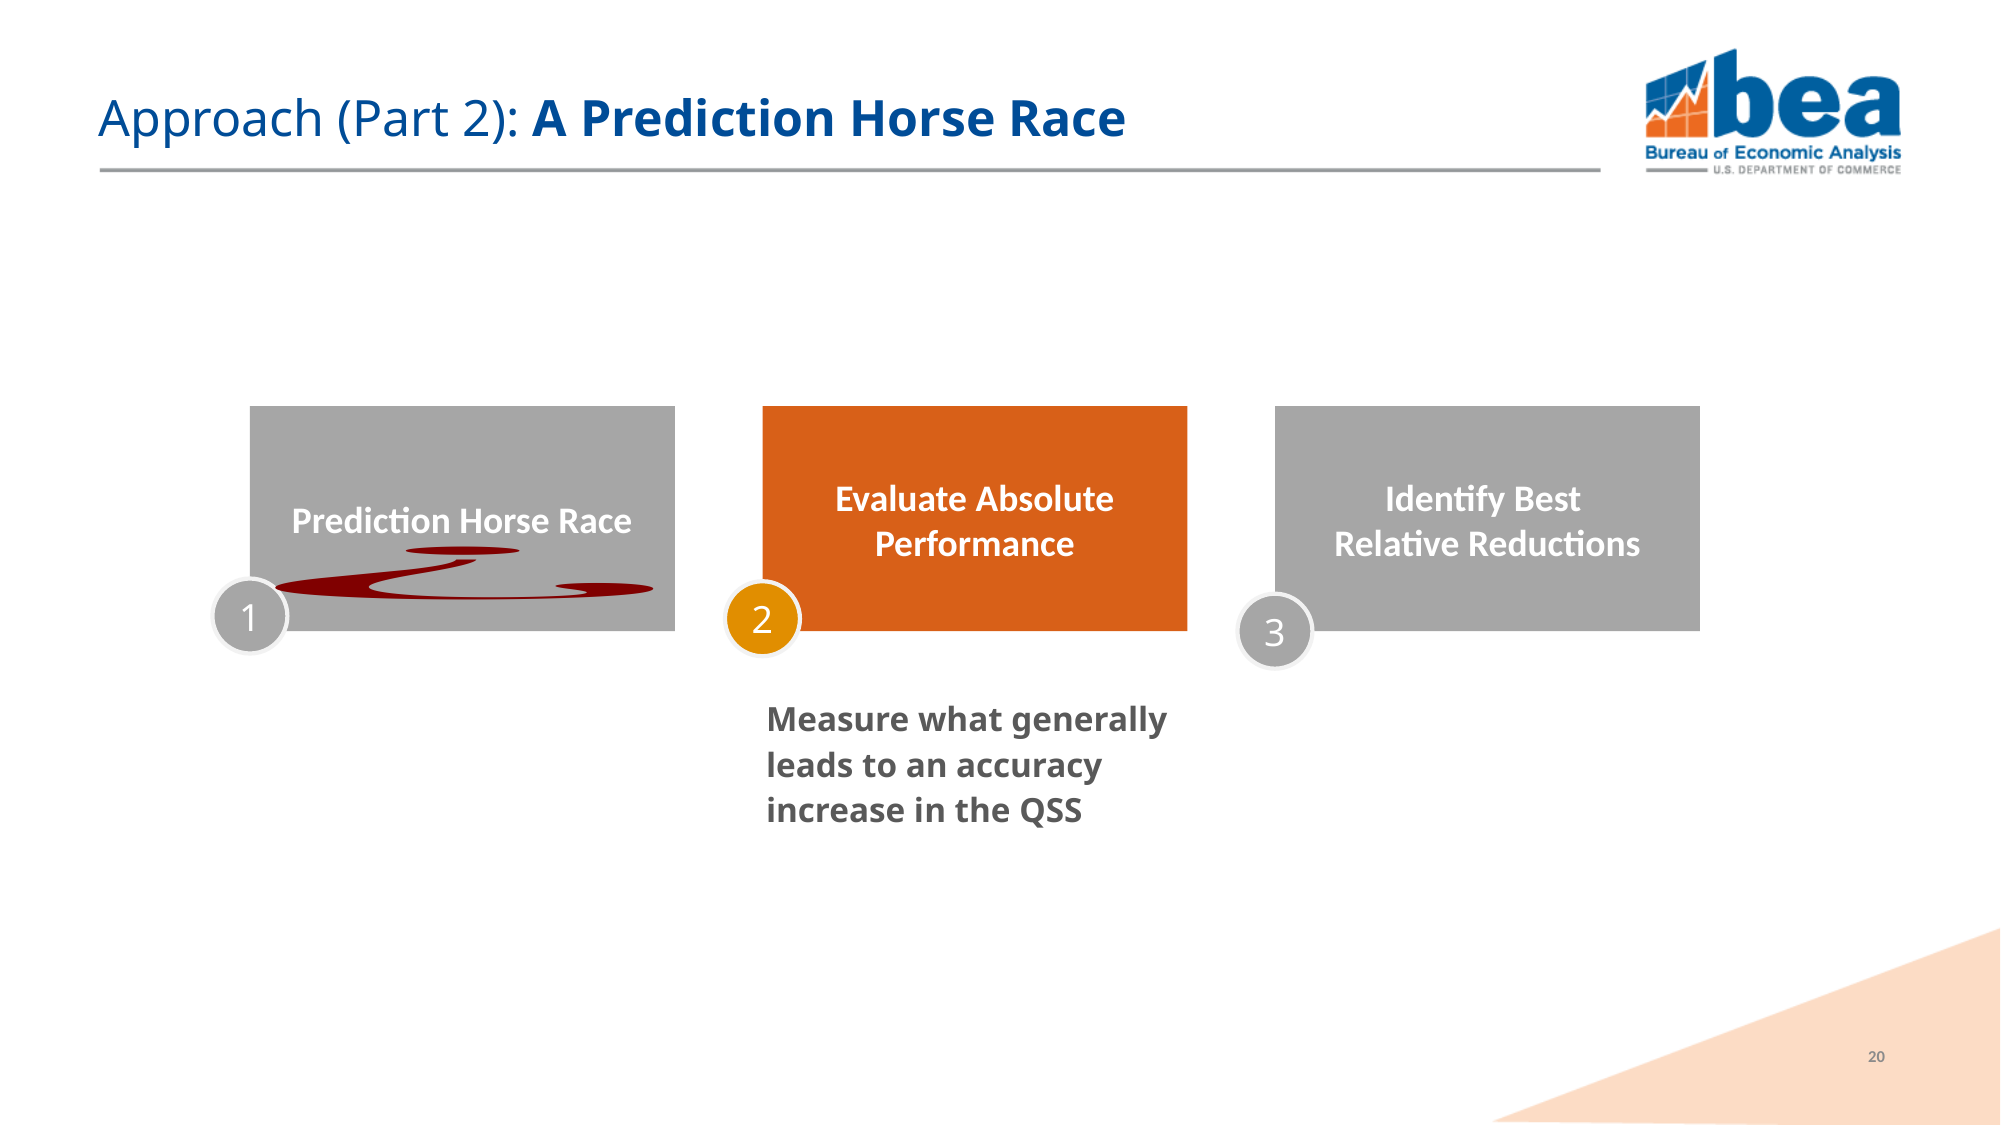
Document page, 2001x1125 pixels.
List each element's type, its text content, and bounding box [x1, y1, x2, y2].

text_box 2 [722, 579, 803, 659]
title Approach (Part 2): A Prediction Horse Race [83, 37, 1600, 188]
text_box Measure what generally leads to an accuracy increase in the QSS [751, 684, 1249, 837]
text_box 3 [1235, 591, 1315, 671]
text_box Evaluate Absolute Performance [760, 404, 1190, 633]
text_box Identify Best Relative Reductions [1273, 404, 1702, 633]
slide_number 20 [1783, 1040, 1900, 1073]
picture [0, 0, 2001, 1125]
text_box 1 [210, 576, 290, 656]
text_box Prediction Horse Race [248, 404, 677, 633]
